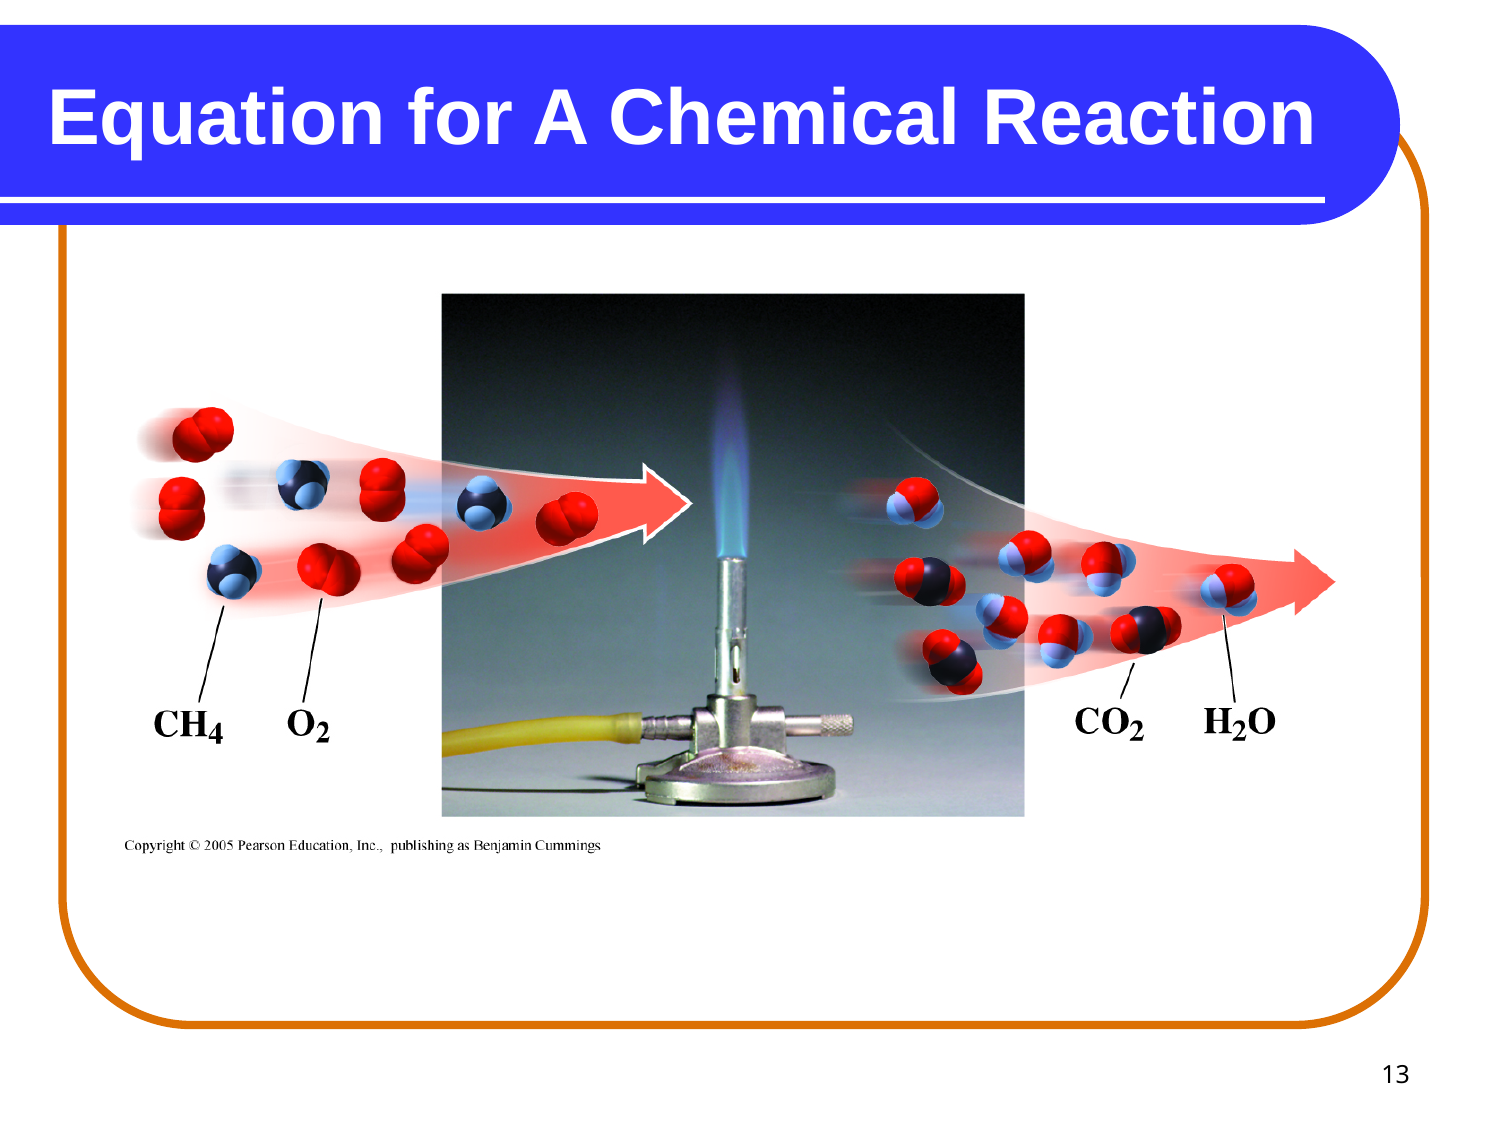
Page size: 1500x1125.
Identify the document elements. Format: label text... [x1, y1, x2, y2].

title Equation for A Chemical Reaction [32, 37, 1347, 188]
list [112, 262, 1362, 988]
slide_number 13 [1074, 1025, 1425, 1100]
